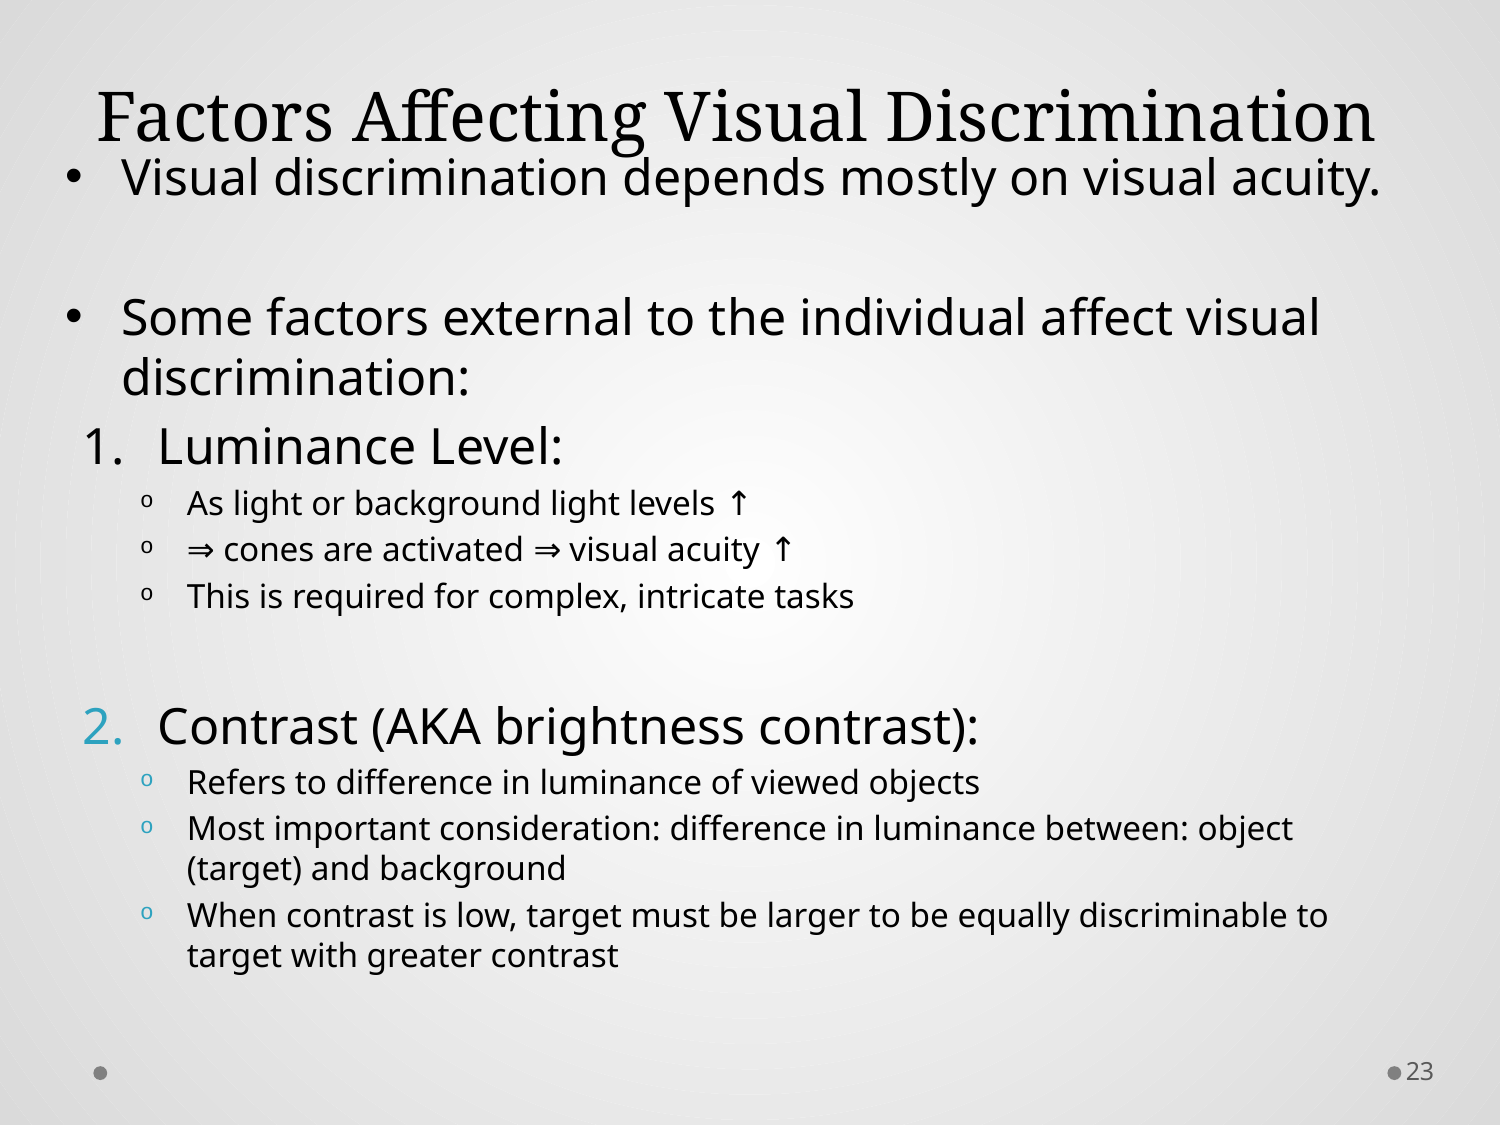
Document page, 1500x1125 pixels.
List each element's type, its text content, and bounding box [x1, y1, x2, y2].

slide_number 23 [1401, 1042, 1494, 1103]
title Factors Affecting Visual Discrimination [62, 62, 1413, 163]
list Visual discrimination depends mostly on visual acuity. Some factors external to the individual affect visual discrimination: Luminance Level: As light or background light levels ↑ ⇒ cones are activated ⇒ visual acuity ↑ This is required for complex, intricate tasks Contrast (AKA brightness contrast): Refers to difference in luminance of viewed objects Most important consideration: difference in luminance between: object (target) and background When contrast is low, target must be larger to be equally discriminable to target with greater contrast [50, 137, 1400, 1113]
